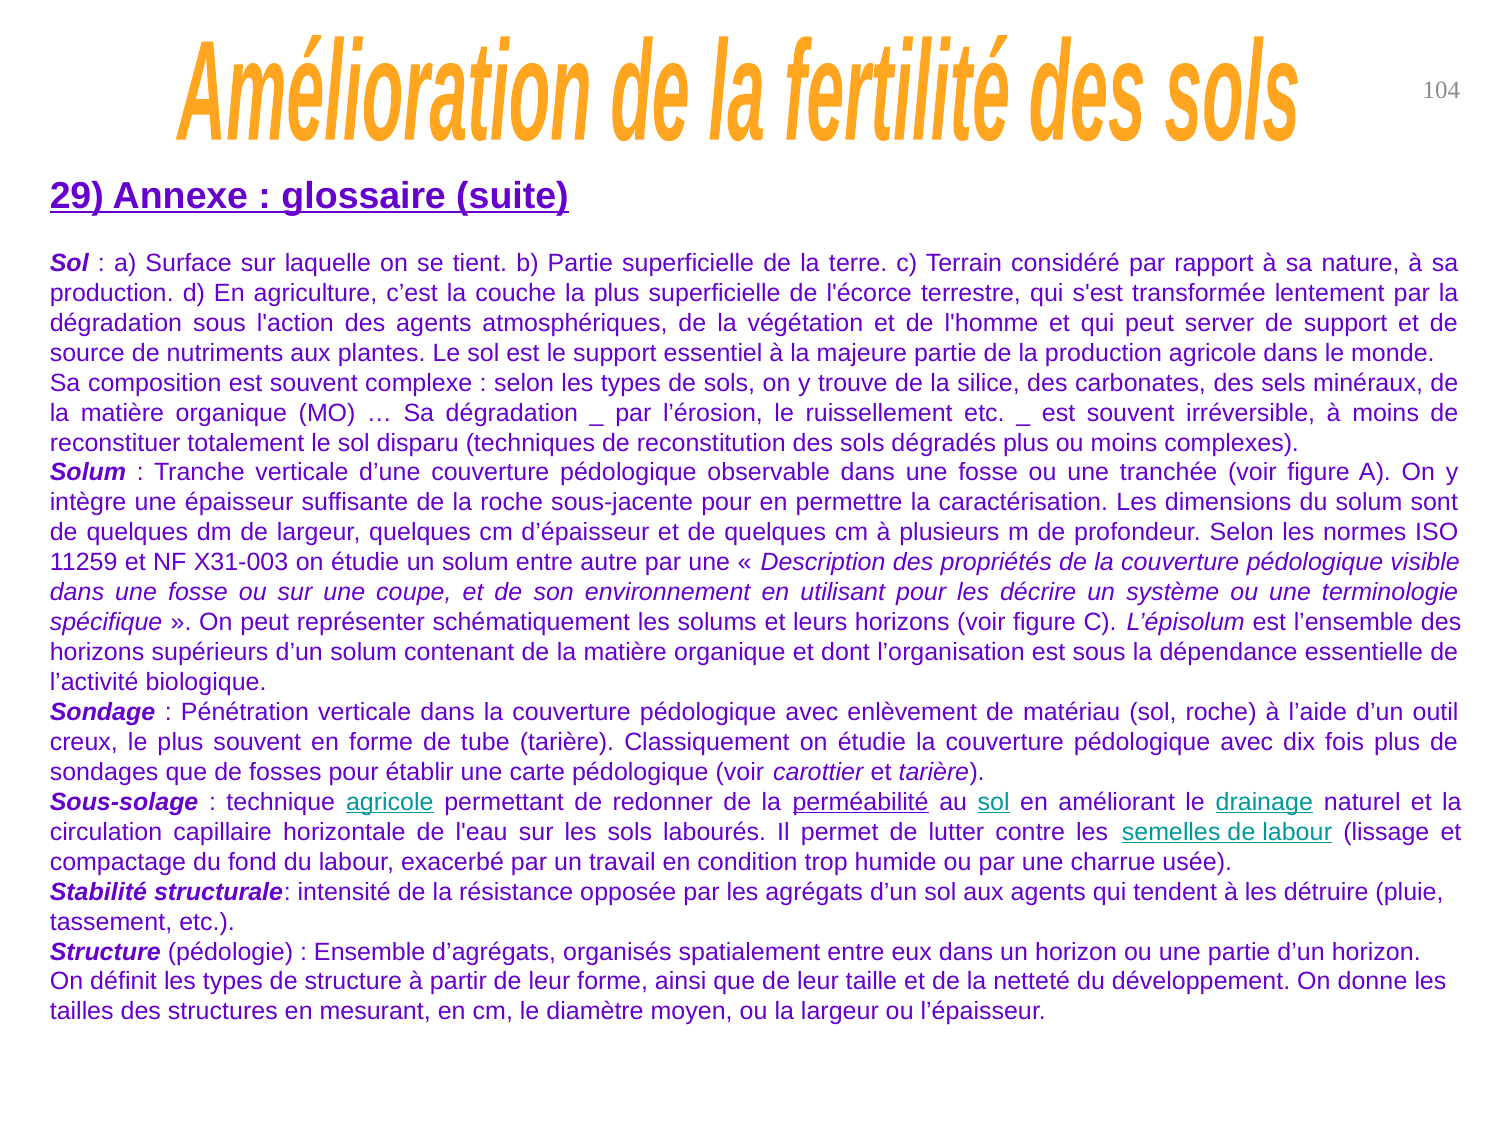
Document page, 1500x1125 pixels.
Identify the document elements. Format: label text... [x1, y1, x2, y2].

text_box 29) Annexe : glossaire (suite) Sol : a) Surface sur laquelle on se tient. b) Partie superficielle de la terre. c) Terrain considéré par rapport à sa nature, à sa production. d) En agriculture, c’est la couche la plus superficielle de l'écorce terrestre, qui s'est transformée lentement par la dégradation sous l'action des agents atmosphériques, de la végétation et de l'homme et qui peut server de support et de source de nutriments aux plantes. Le sol est le support essentiel à la majeure partie de la production agricole dans le monde. Sa composition est souvent complexe : selon les types de sols, on y trouve de la silice, des carbonates, des sels minéraux, de la matière organique (MO) … Sa dégradation _ par l’érosion, le ruissellement etc. _ est souvent irréversible, à moins de reconstituer totalement le sol disparu (techniques de reconstitution des sols dégradés plus ou moins complexes). Solum : Tranche verticale d’une couverture pédologique observable dans une fosse ou une tranchée (voir figure A). On y intègre une épaisseur suffisante de la roche sous-jacente pour en permettre la caractérisation. Les dimensions du solum sont de quelques dm de largeur, quelques cm d’épaisseur et de quelques cm à plusieurs m de profondeur. Selon les normes ISO 11259 et NF X31-003 on étudie un solum entre autre par une « Description des propriétés de la couverture pédologique visible dans une fosse ou sur une coupe, et de son environnement en utilisant pour les décrire un système ou une terminologie spécifique ». On peut représenter schématiquement les solums et leurs horizons (voir figure C). L’épisolum est l’ensemble des horizons supérieurs d’un solum contenant de la matière organique et dont l’organisation est sous la dépendance essentielle de l’activité biologique. Sondage : Pénétration verticale dans la couverture pédologique avec enlèvement de matériau (sol, roche) à l’aide d’un outil creux, le plus souvent en forme de tube (tarière). Classiquement on étudie la couverture pédologique avec dix fois plus de sondages que de fosses pour établir une carte pédologique (voir carottier et tarière). Sous-solage : technique agricole permettant de redonner de la perméabilité au sol en améliorant le drainage naturel et la circulation capillaire horizontale de l'eau sur les sols labourés. Il permet de lutter contre les semelles de labour (lissage et compactage du fond du labour, exacerbé par un travail en condition trop humide ou par une charrue usée). Stabilité structurale: intensité de la résistance opposée par les agrégats d’un sol aux agents qui tendent à les détruire (pluie, tassement, etc.). Structure (pédologie) : Ensemble d’agrégats, organisés spatialement entre eux dans un horizon ou une partie d’un horizon. On définit les types de structure à partir de leur forme, ainsi que de leur taille et de la netteté du développement. On donne les tailles des structures en mesurant, en cm, le diamètre moyen, ou la largeur ou l’épaisseur. [35, 163, 1477, 1063]
text_box 104 [1399, 66, 1475, 112]
